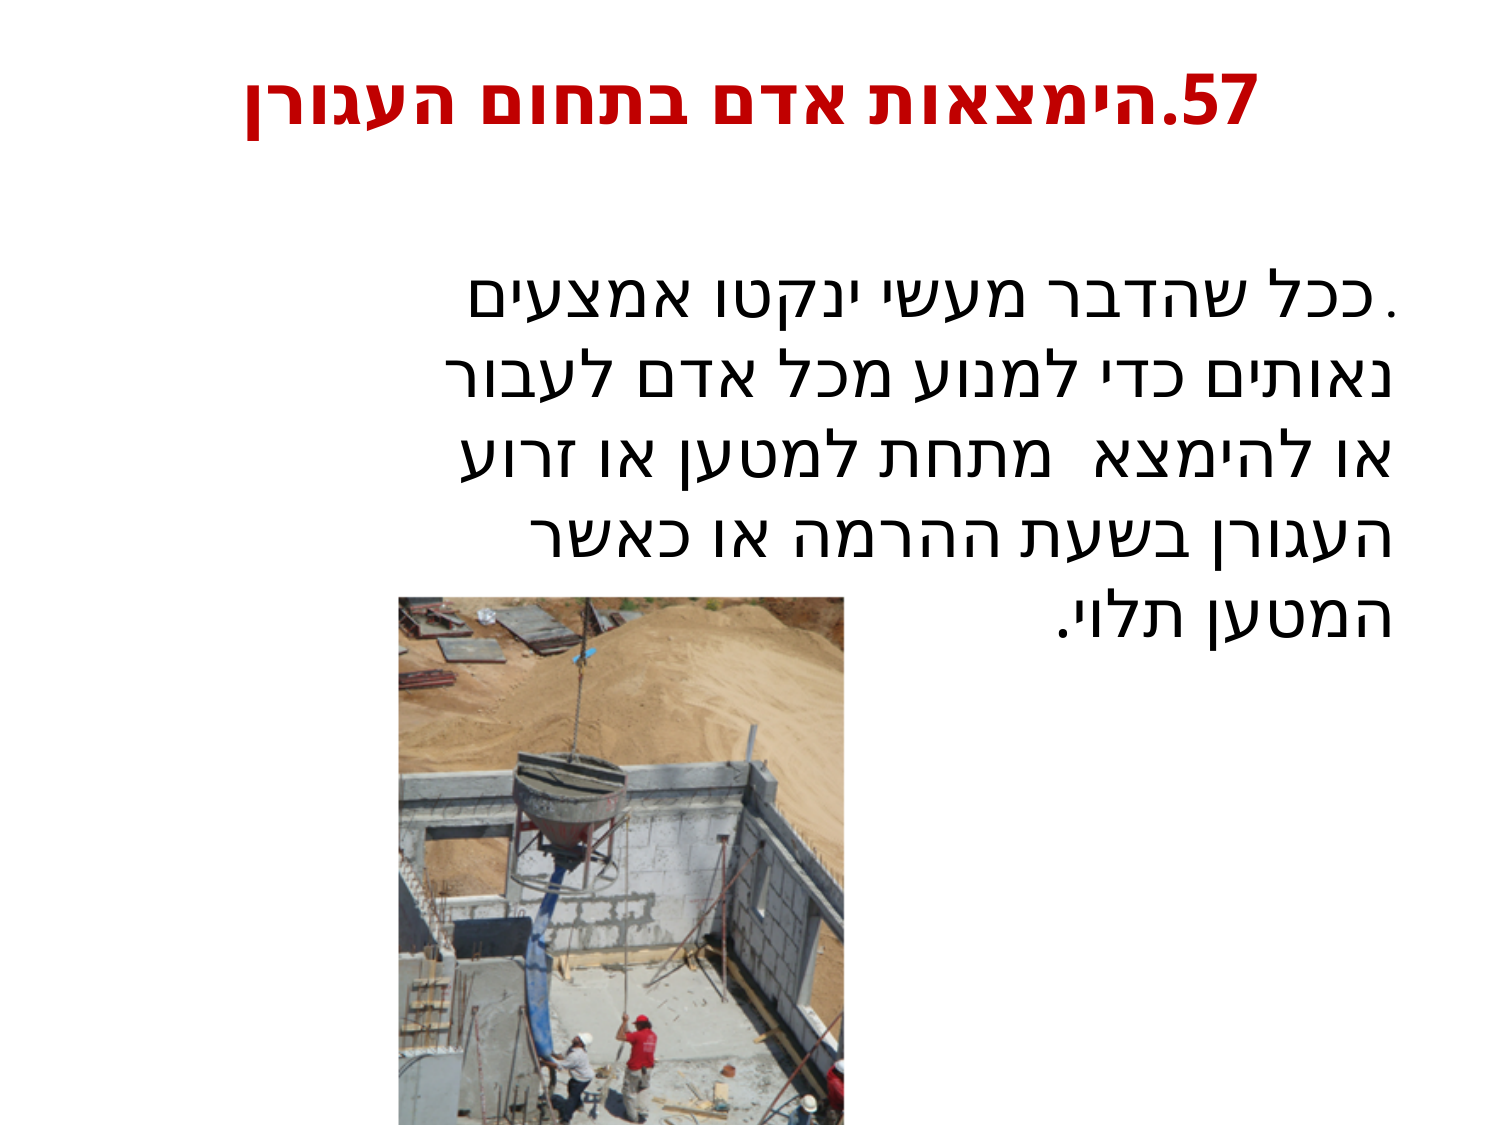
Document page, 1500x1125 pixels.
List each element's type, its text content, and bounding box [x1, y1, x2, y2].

picture [217, 588, 1033, 1125]
title 57.הימצאות אדם בתחום העגורן [75, 45, 1425, 233]
text_box . ככל שהדבר מעשי ינקטו אמצעים נאותים כדי למנוע מכל אדם לעבור או להימצא מתחת למטען או זרוע העגורן בשעת ההרמה או כאשר המטען תלוי. [375, 243, 1412, 658]
